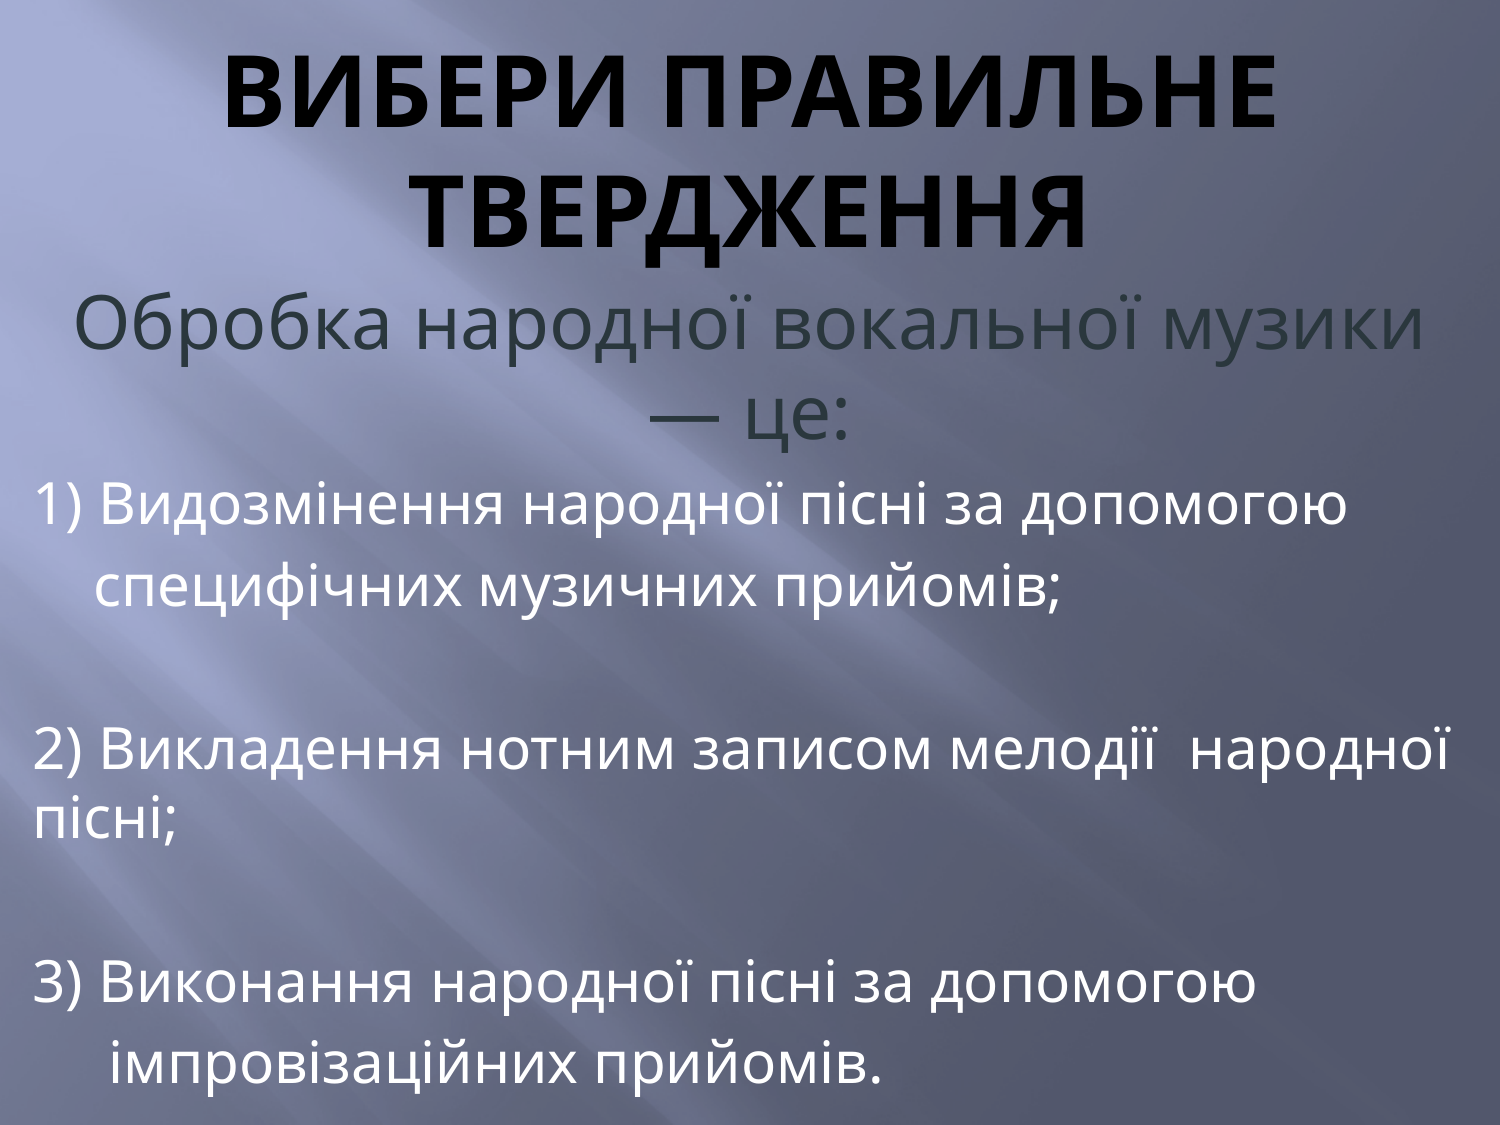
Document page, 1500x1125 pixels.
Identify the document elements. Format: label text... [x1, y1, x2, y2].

title Вибери правильне твердження [0, 0, 1500, 268]
subtitle Обробка народної вокальної музики — це: 1) Видозмінення народної пісні за допомогою специфічних музичних прийомів; 2) Викладення нотним записом мелодії народної пісні; 3) Виконання народної пісні за допомогою імпровізаційних прийомів. [17, 267, 1483, 1106]
